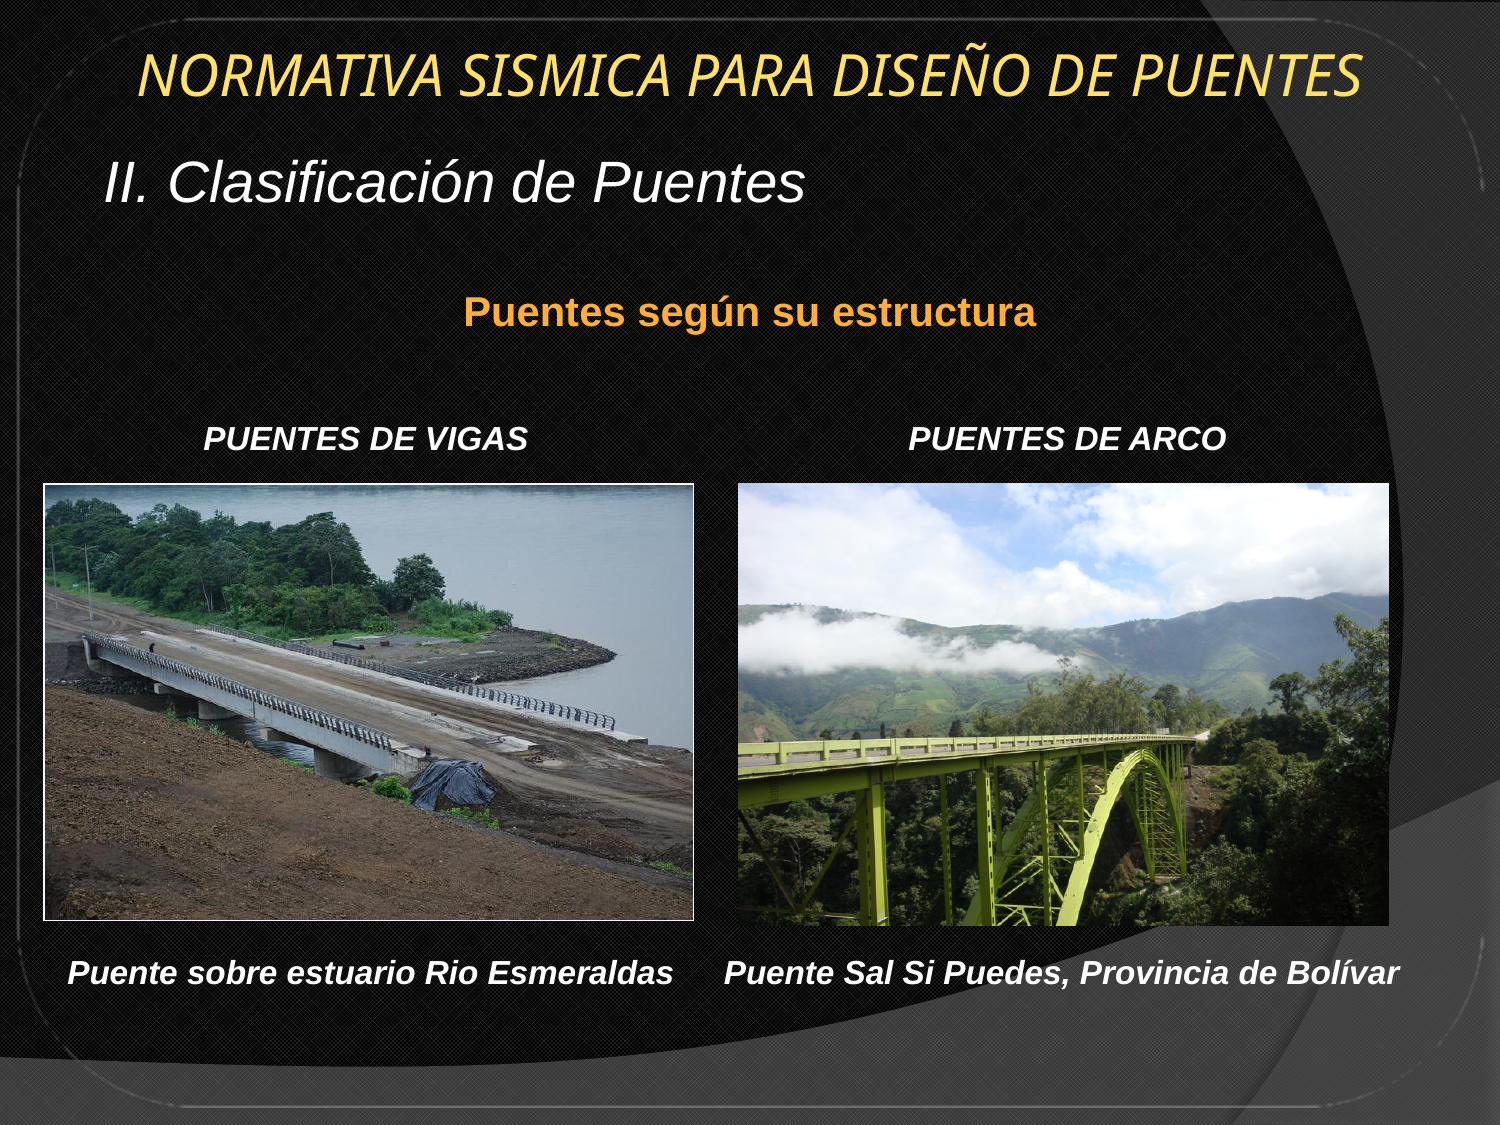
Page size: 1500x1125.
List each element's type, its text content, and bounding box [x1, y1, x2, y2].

text_box [0, 0, 1500, 75]
picture [43, 483, 694, 921]
text_box NORMATIVA SISMICA PARA DISEÑO DE PUENTES [41, 75, 1459, 116]
text_box [21, 116, 1479, 1104]
text_box PUENTES DE VIGAS [188, 409, 544, 465]
text_box Puente sobre estuario Rio Esmeraldas [52, 944, 691, 1000]
picture [737, 483, 1389, 927]
text_box Puente Sal Si Puedes, Provincia de Bolívar [708, 944, 1425, 1000]
text_box PUENTES DE ARCO [893, 409, 1242, 465]
text_box II. Clasificación de Puentes Puentes según su estructura [88, 137, 1412, 342]
